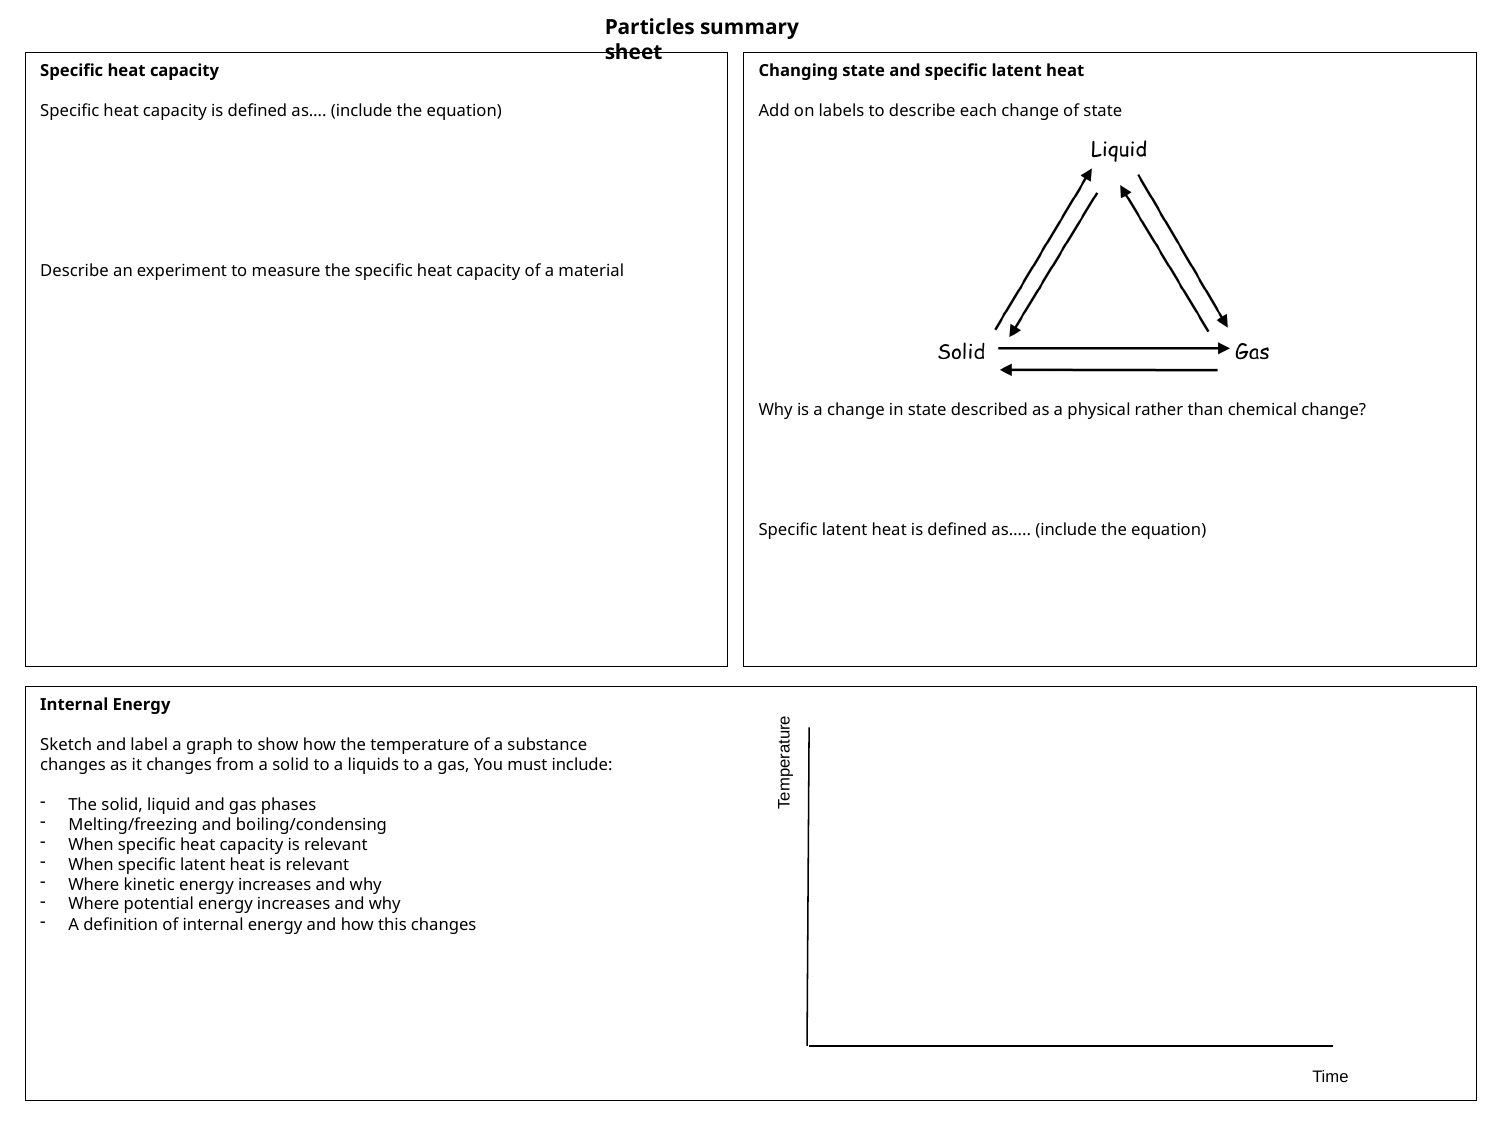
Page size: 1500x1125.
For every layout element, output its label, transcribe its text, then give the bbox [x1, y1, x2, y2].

text_box Particles summary sheet [590, 5, 876, 71]
text_box Temperature [765, 686, 801, 825]
text_box Specific heat capacity Specific heat capacity is defined as…. (include the equation) Describe an experiment to measure the specific heat capacity of a material [25, 52, 728, 667]
picture [924, 129, 1297, 382]
text_box Changing state and specific latent heat Add on labels to describe each change of state Why is a change in state described as a physical rather than chemical change? Specific latent heat is defined as….. (include the equation) [743, 52, 1477, 667]
text_box Internal Energy Sketch and label a graph to show how the temperature of a substance changes as it changes from a solid to a liquids to a gas, You must include: The solid, liquid and gas phases Melting/freezing and boiling/condensing When specific heat capacity is relevant When specific latent heat is relevant Where kinetic energy increases and why Where potential energy increases and why A definition of internal energy and how this changes [25, 686, 1477, 1101]
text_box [806, 727, 810, 1047]
text_box Time [1297, 1058, 1368, 1094]
